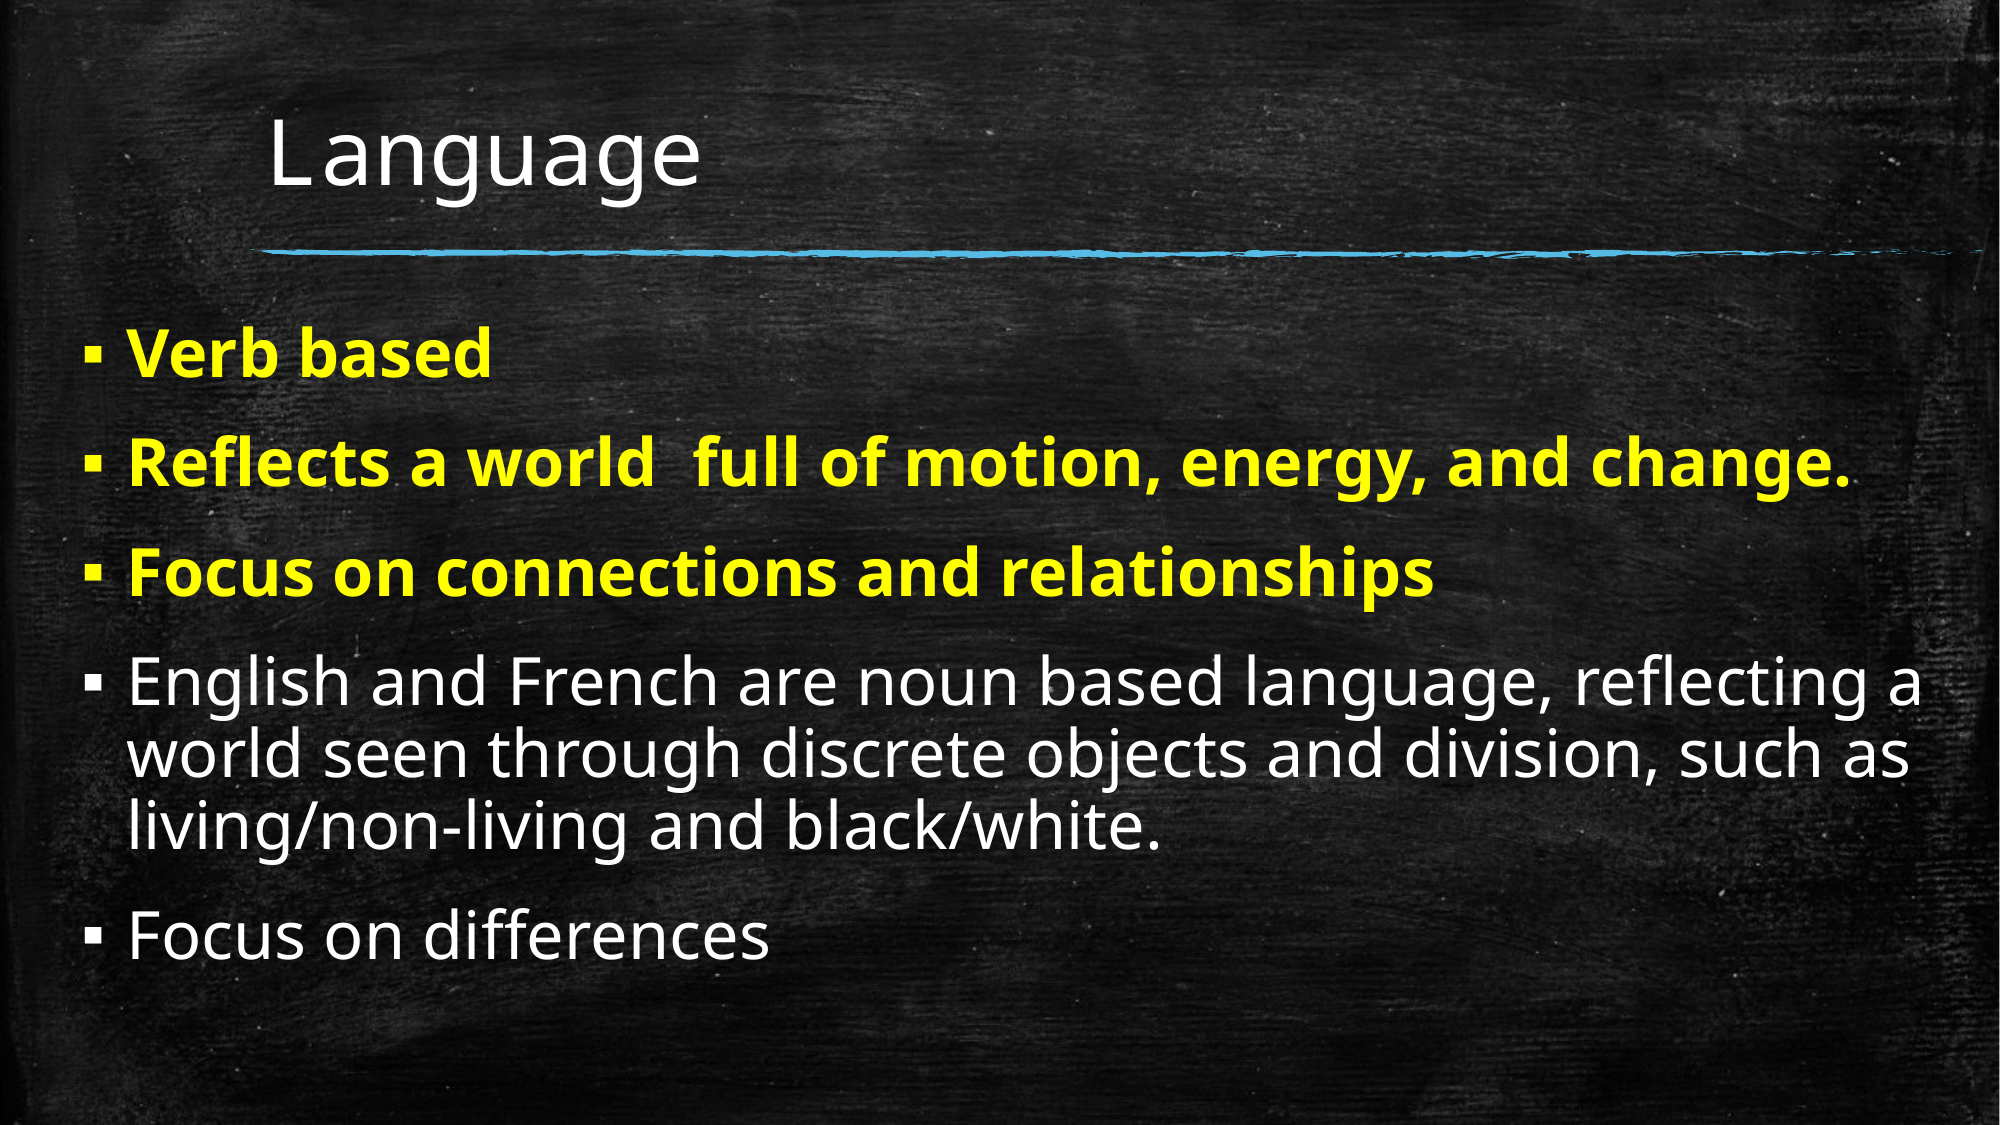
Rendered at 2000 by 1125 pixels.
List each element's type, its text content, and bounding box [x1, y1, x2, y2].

list Verb based Reflects a world full of motion, energy, and change. Focus on connections and relationships English and French are noun based language, reflecting a world seen through discrete objects and division, such as living/non-living and black/white. Focus on differences [66, 312, 1957, 1013]
title Language [249, 45, 1750, 213]
